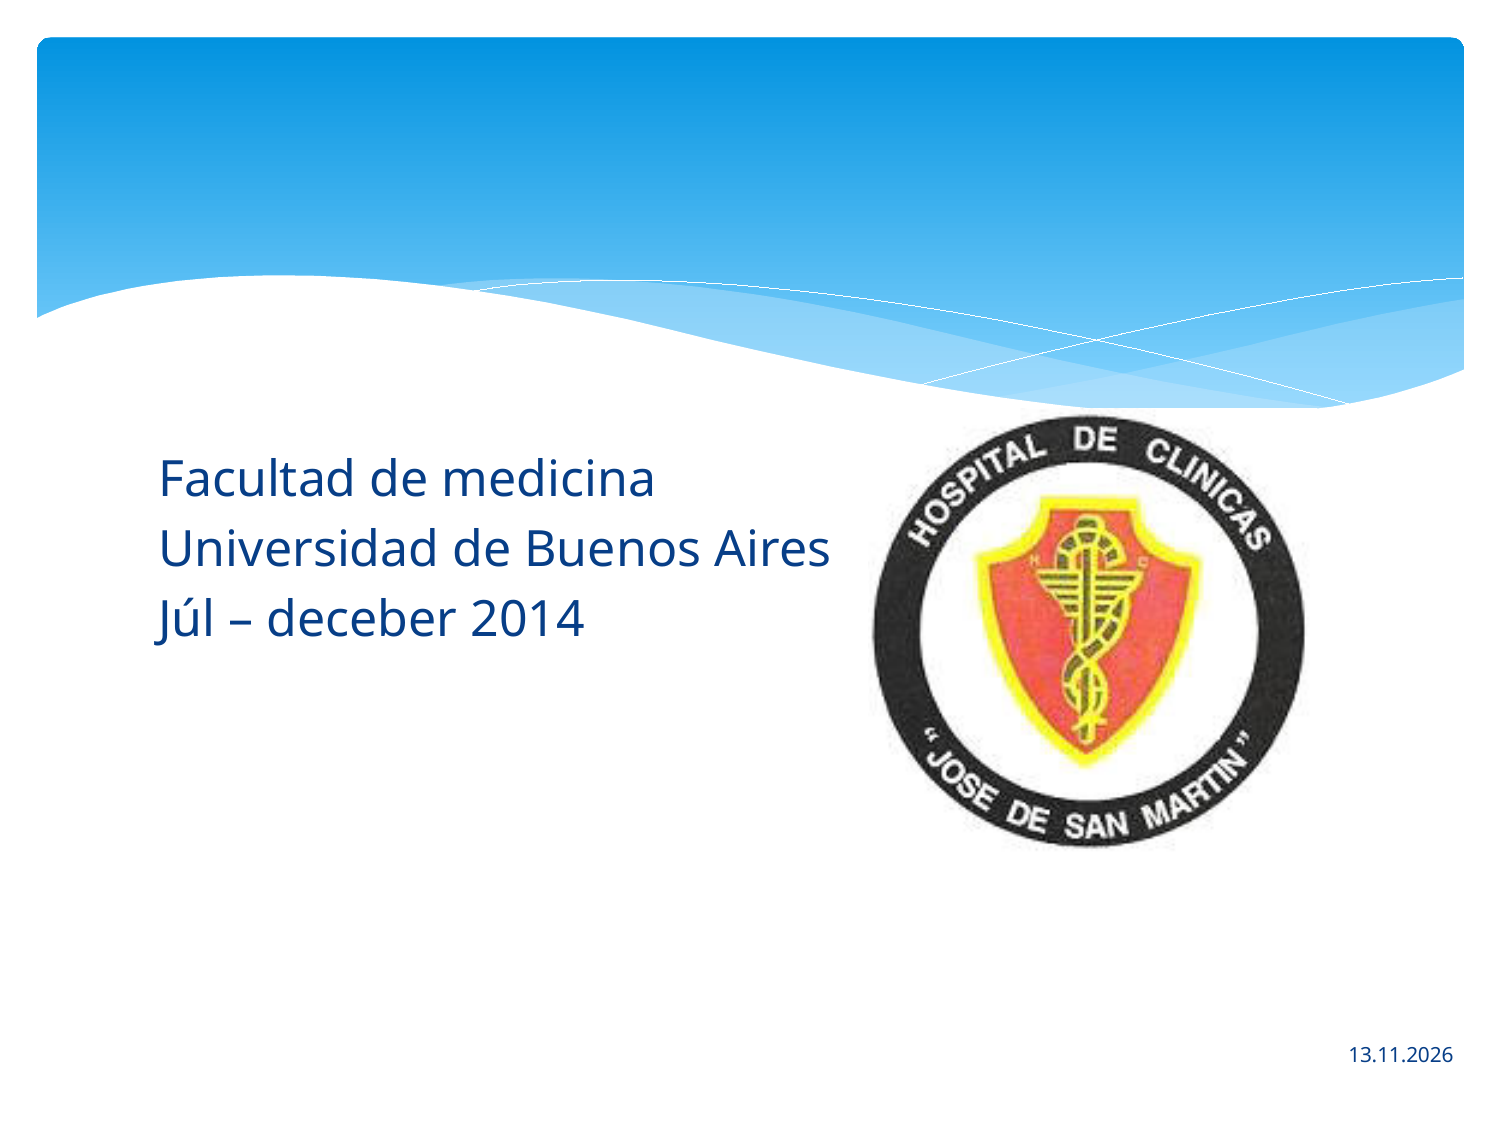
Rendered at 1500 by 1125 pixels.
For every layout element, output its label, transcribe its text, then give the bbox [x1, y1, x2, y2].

picture [867, 408, 1318, 861]
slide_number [847, 1025, 1469, 1086]
list Facultad de medicina Universidad de Buenos Aires Júl – deceber 2014 [143, 438, 1359, 1005]
